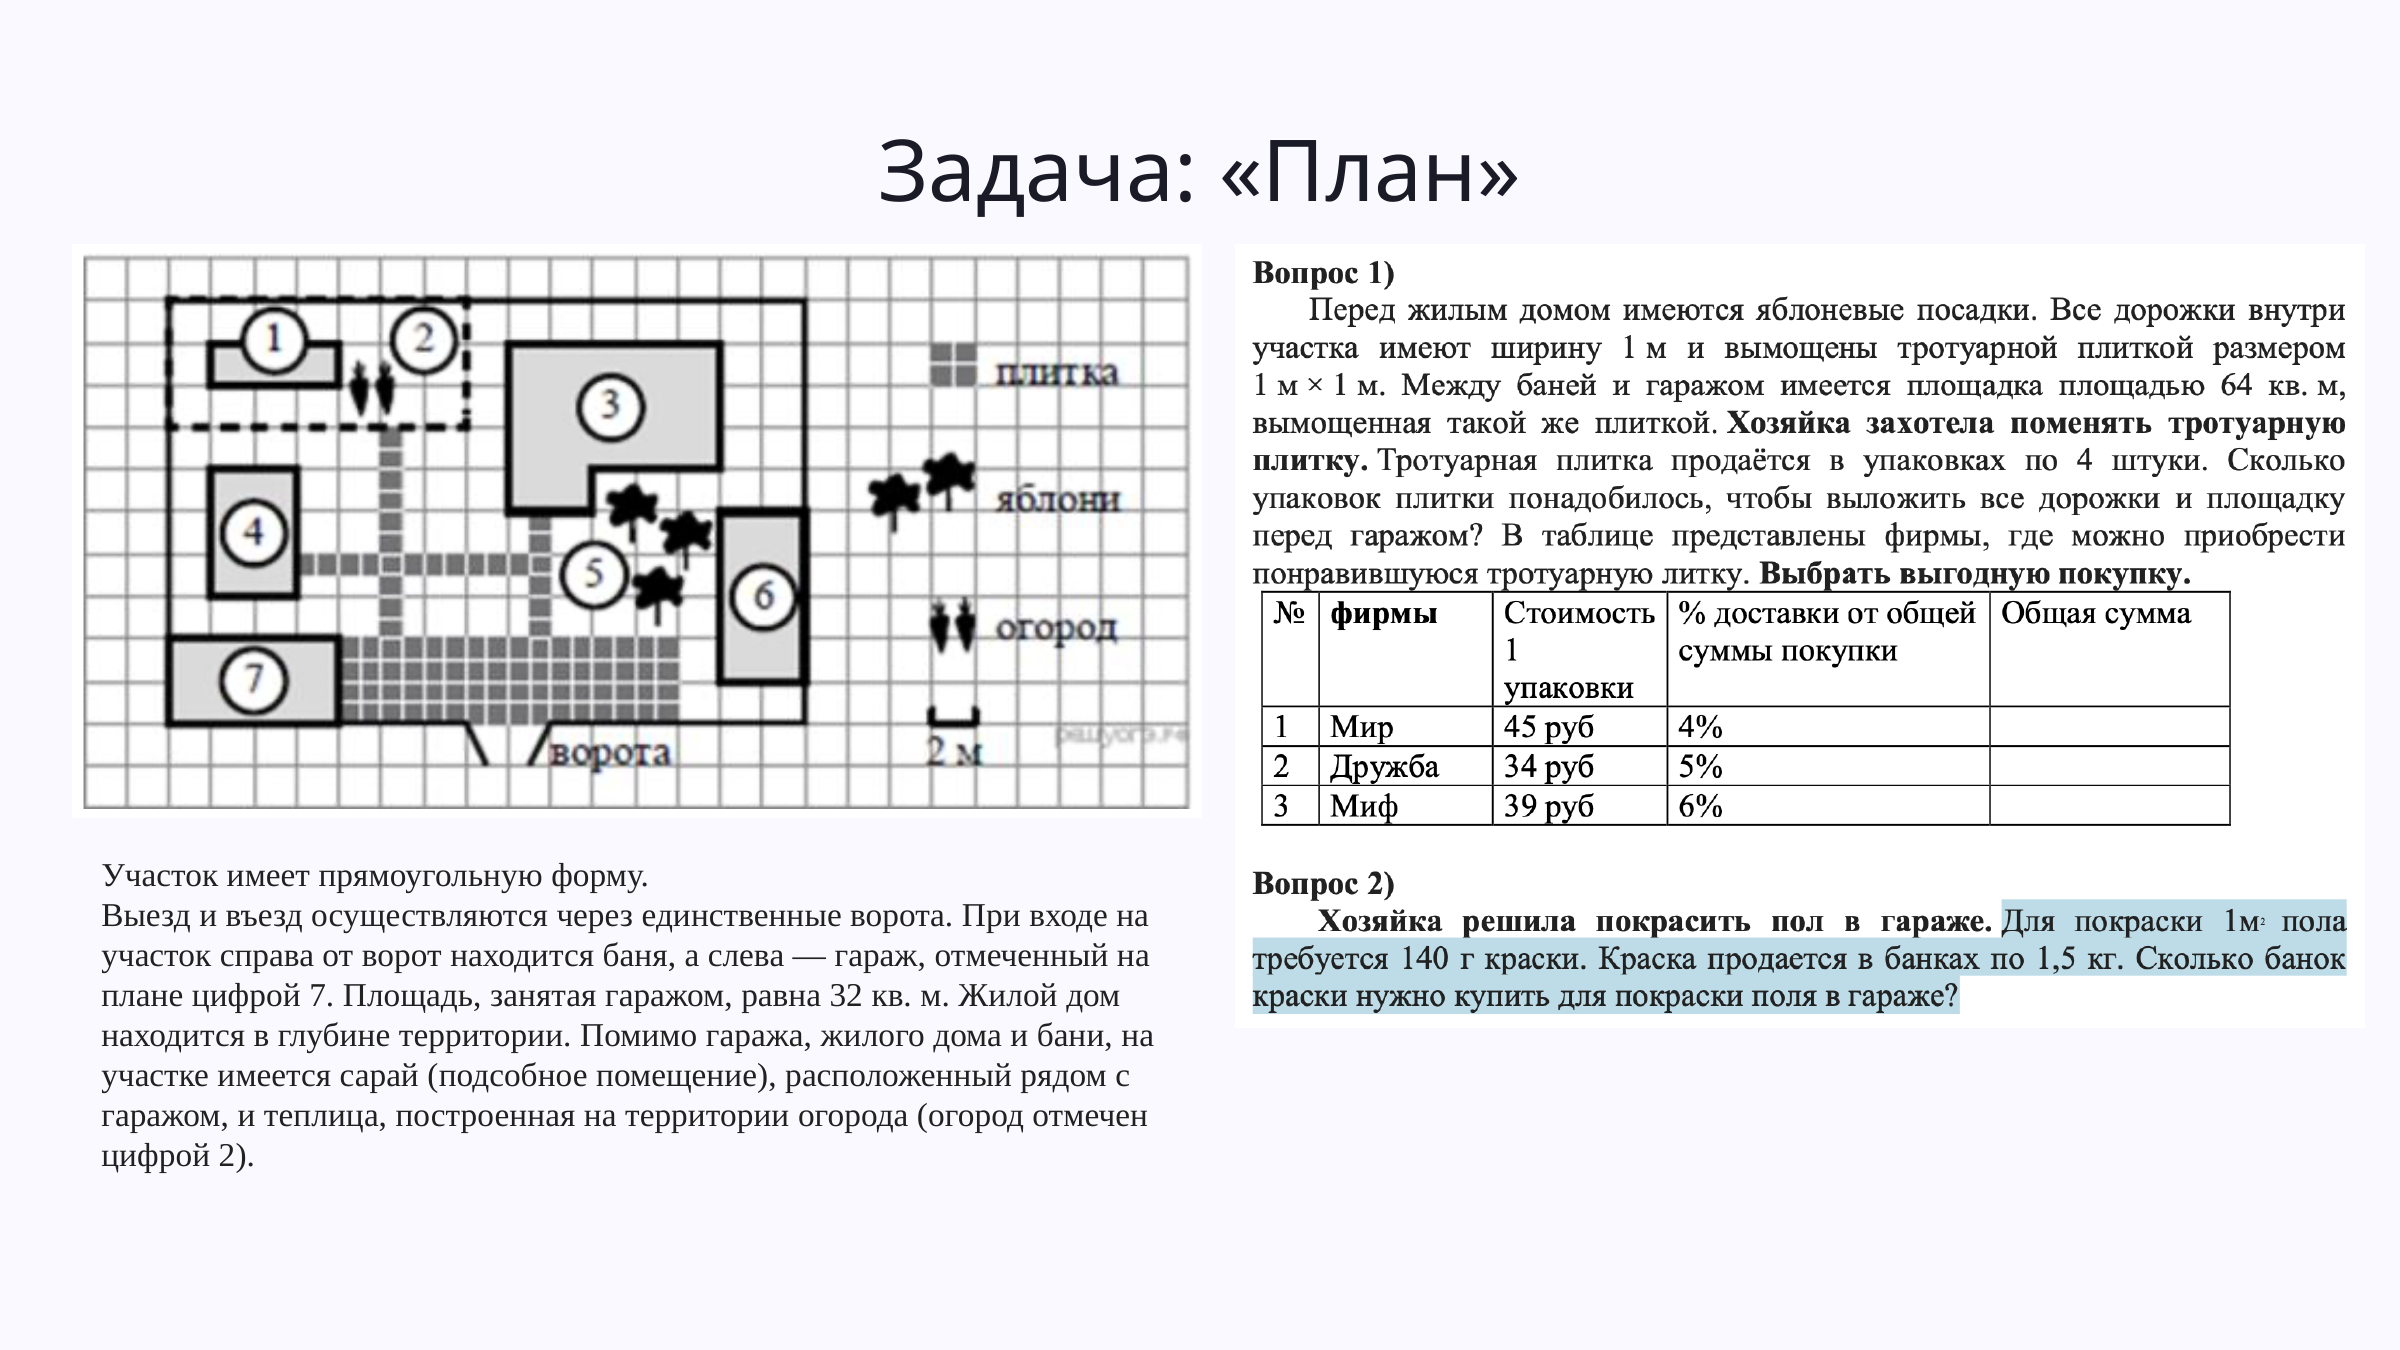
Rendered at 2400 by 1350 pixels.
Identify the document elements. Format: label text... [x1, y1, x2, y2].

text_box Задача: «План» [878, 112, 1522, 219]
picture [1234, 243, 2365, 1028]
picture [71, 243, 1202, 819]
text_box Участок имеет прямоугольную форму. Выезд и въезд осуществляются через единственные ворота. При входе на участок справа от ворот находится баня, а слева — гараж, отмеченный на плане цифрой 7. Площадь, занятая гаражом, равна 32 кв. м. Жилой дом находится в глубине территории. Помимо гаража, жилого дома и бани, на участке имеется сарай (подсобное помещение), расположенный рядом с гаражом, и теплица, построенная на территории огорода (огород отмечен цифрой 2). [93, 845, 1164, 1181]
